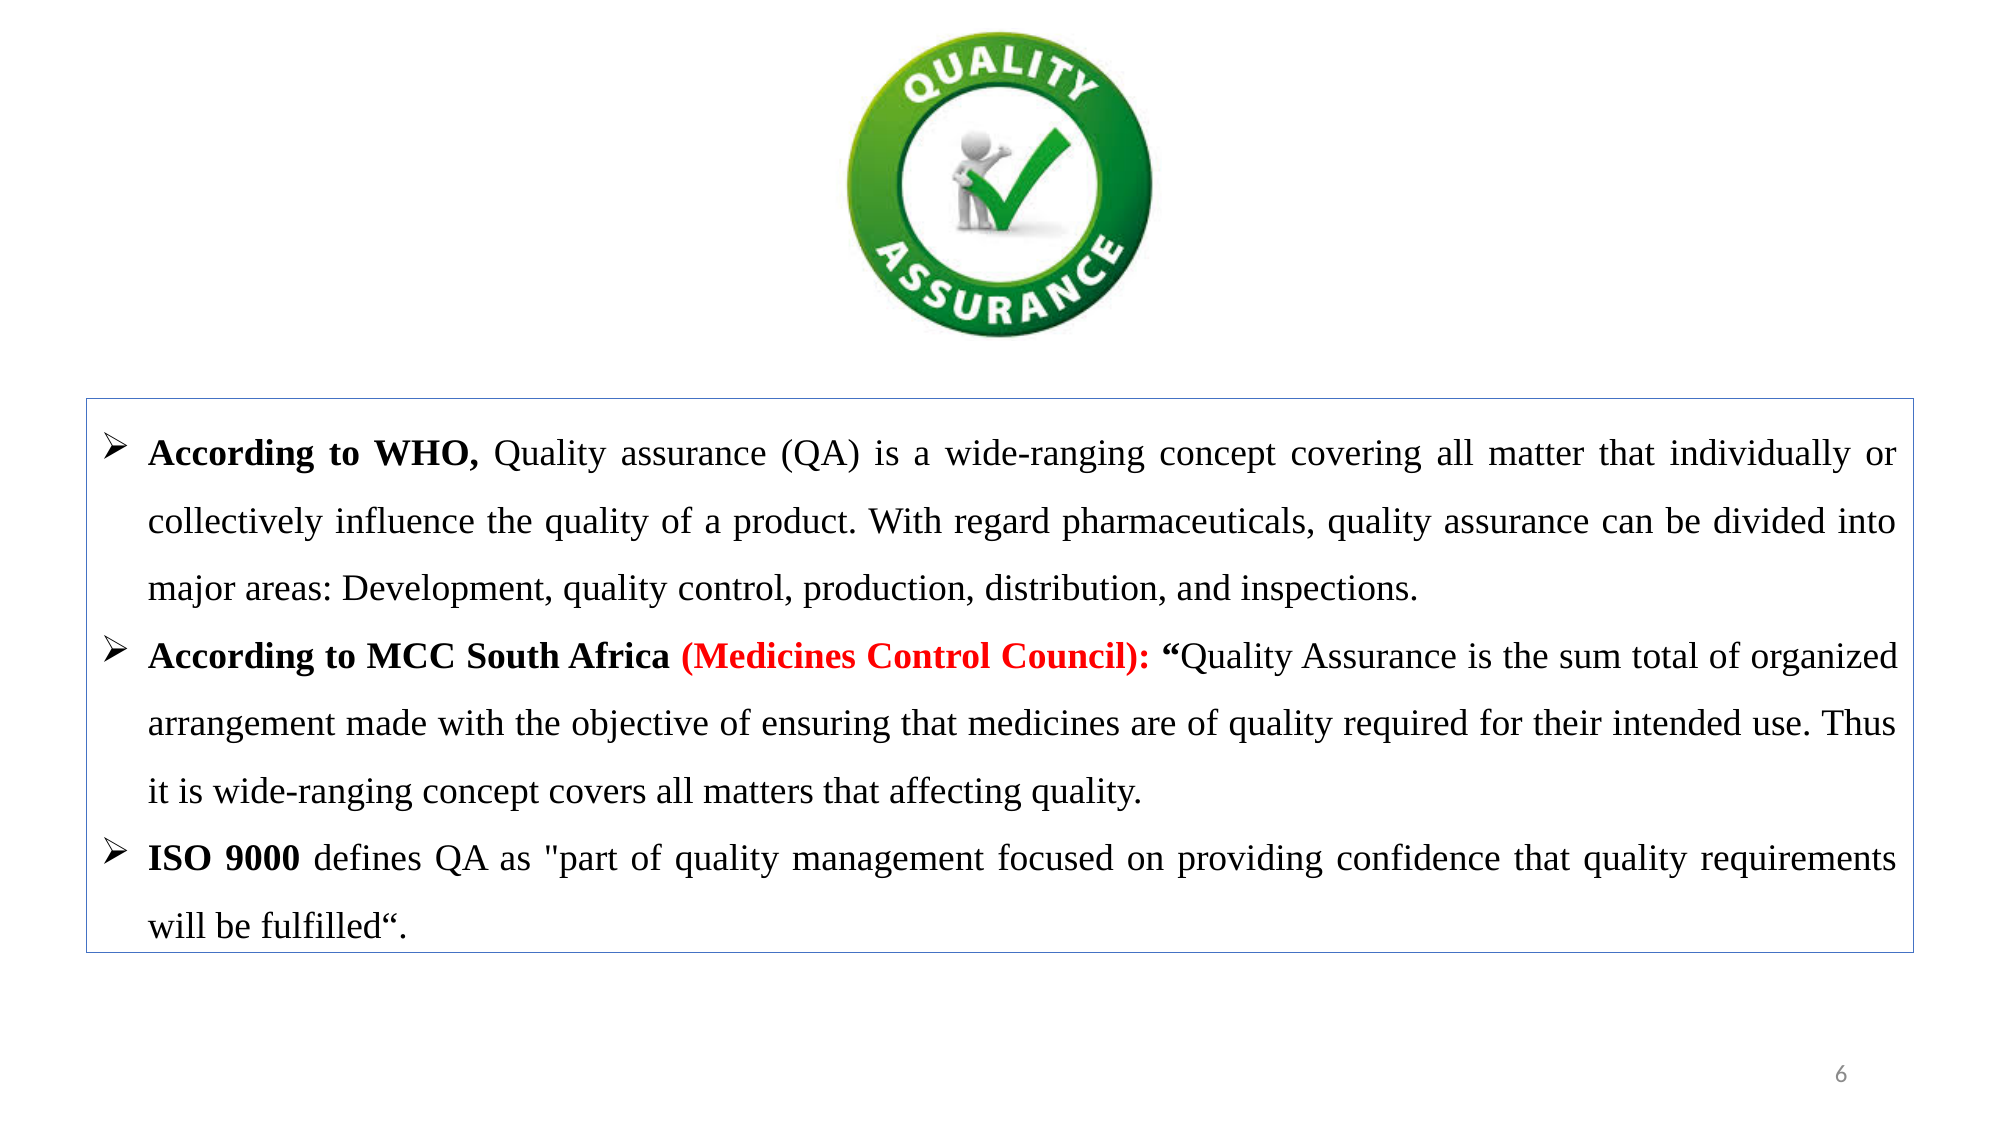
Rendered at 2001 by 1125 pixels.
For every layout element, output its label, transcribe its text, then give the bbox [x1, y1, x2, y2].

text_box According to WHO, Quality assurance (QA) is a wide-ranging concept covering all matter that individually or collectively influence the quality of a product. With regard pharmaceuticals, quality assurance can be divided into major areas: Development, quality control, production, distribution, and inspections. According to MCC South Africa (Medicines Control Council): “Quality Assurance is the sum total of organized arrangement made with the objective of ensuring that medicines are of quality required for their intended use. Thus it is wide-ranging concept covers all matters that affecting quality. ISO 9000 defines QA as "part of quality management focused on providing confidence that quality requirements will be fulfilled“. [86, 398, 1914, 953]
picture [824, 28, 1176, 341]
slide_number 6 [1412, 1042, 1863, 1103]
